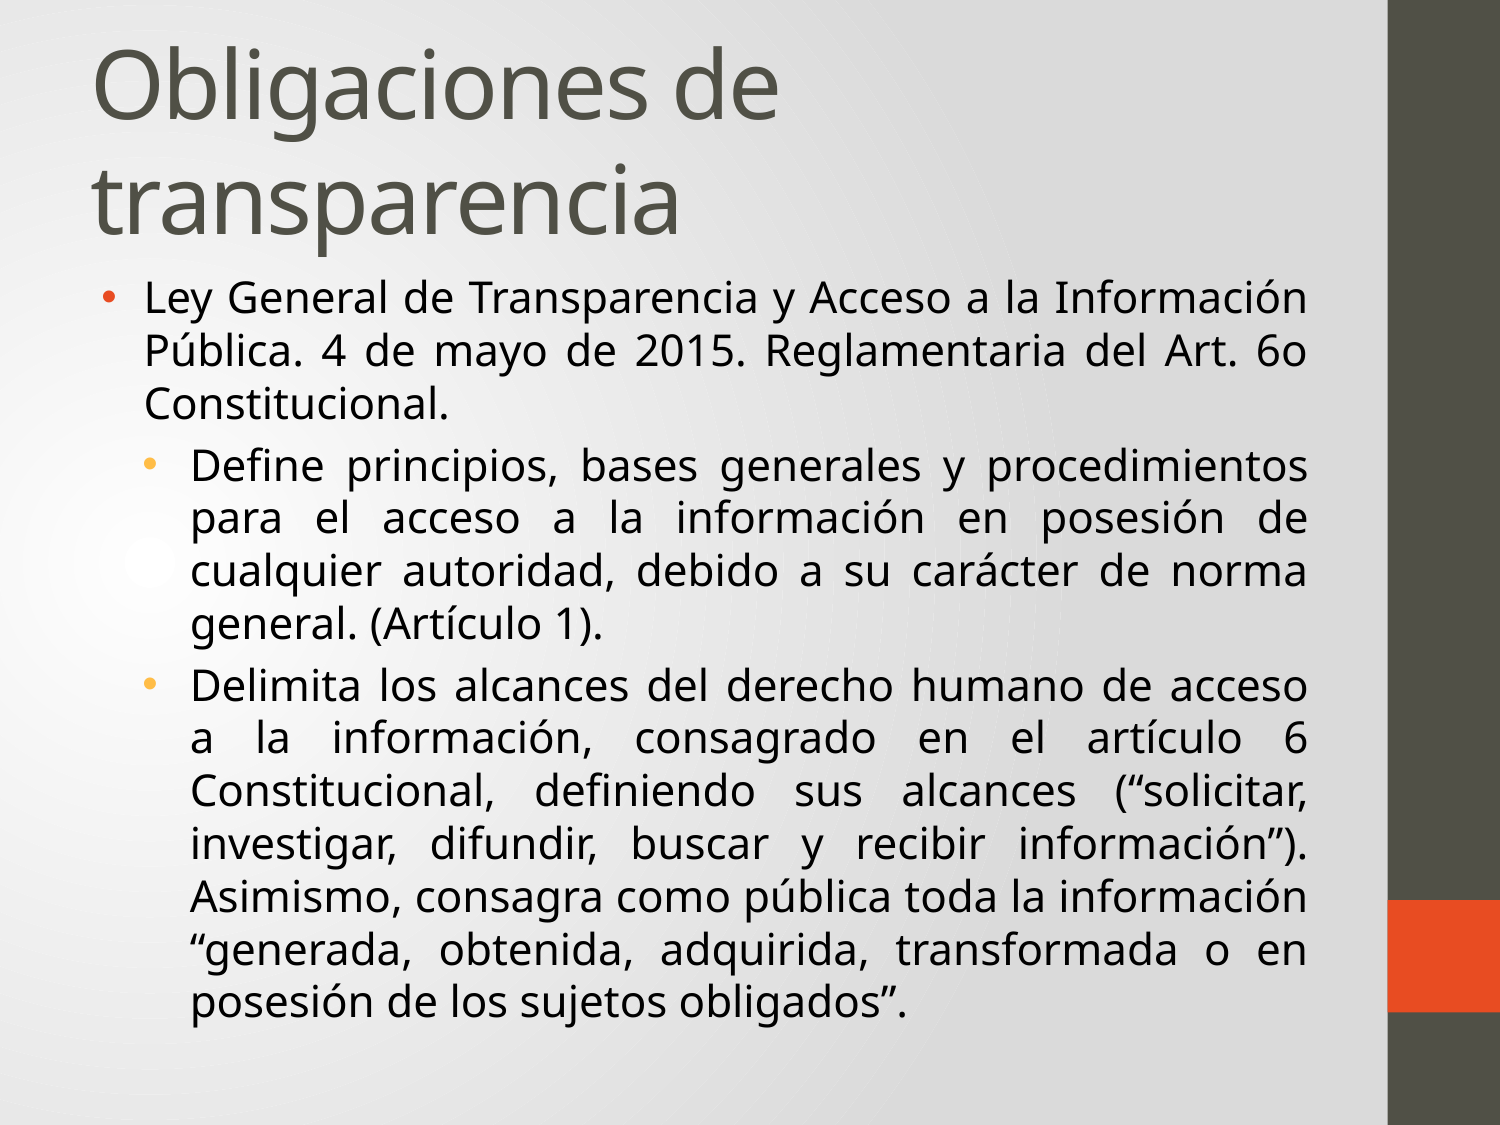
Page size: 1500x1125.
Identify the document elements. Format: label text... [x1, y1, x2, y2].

title Obligaciones de transparencia [75, 45, 1325, 233]
list Ley General de Transparencia y Acceso a la Información Pública. 4 de mayo de 2015. Reglamentaria del Art. 6o Constitucional. Define principios, bases generales y procedimientos para el acceso a la información en posesión de cualquier autoridad, debido a su carácter de norma general. (Artículo 1). Delimita los alcances del derecho humano de acceso a la información, consagrado en el artículo 6 Constitucional, definiendo sus alcances (“solicitar, investigar, difundir, buscar y recibir información”). Asimismo, consagra como pública toda la información “generada, obtenida, adquirida, transformada o en posesión de los sujetos obligados”. [75, 262, 1325, 1050]
